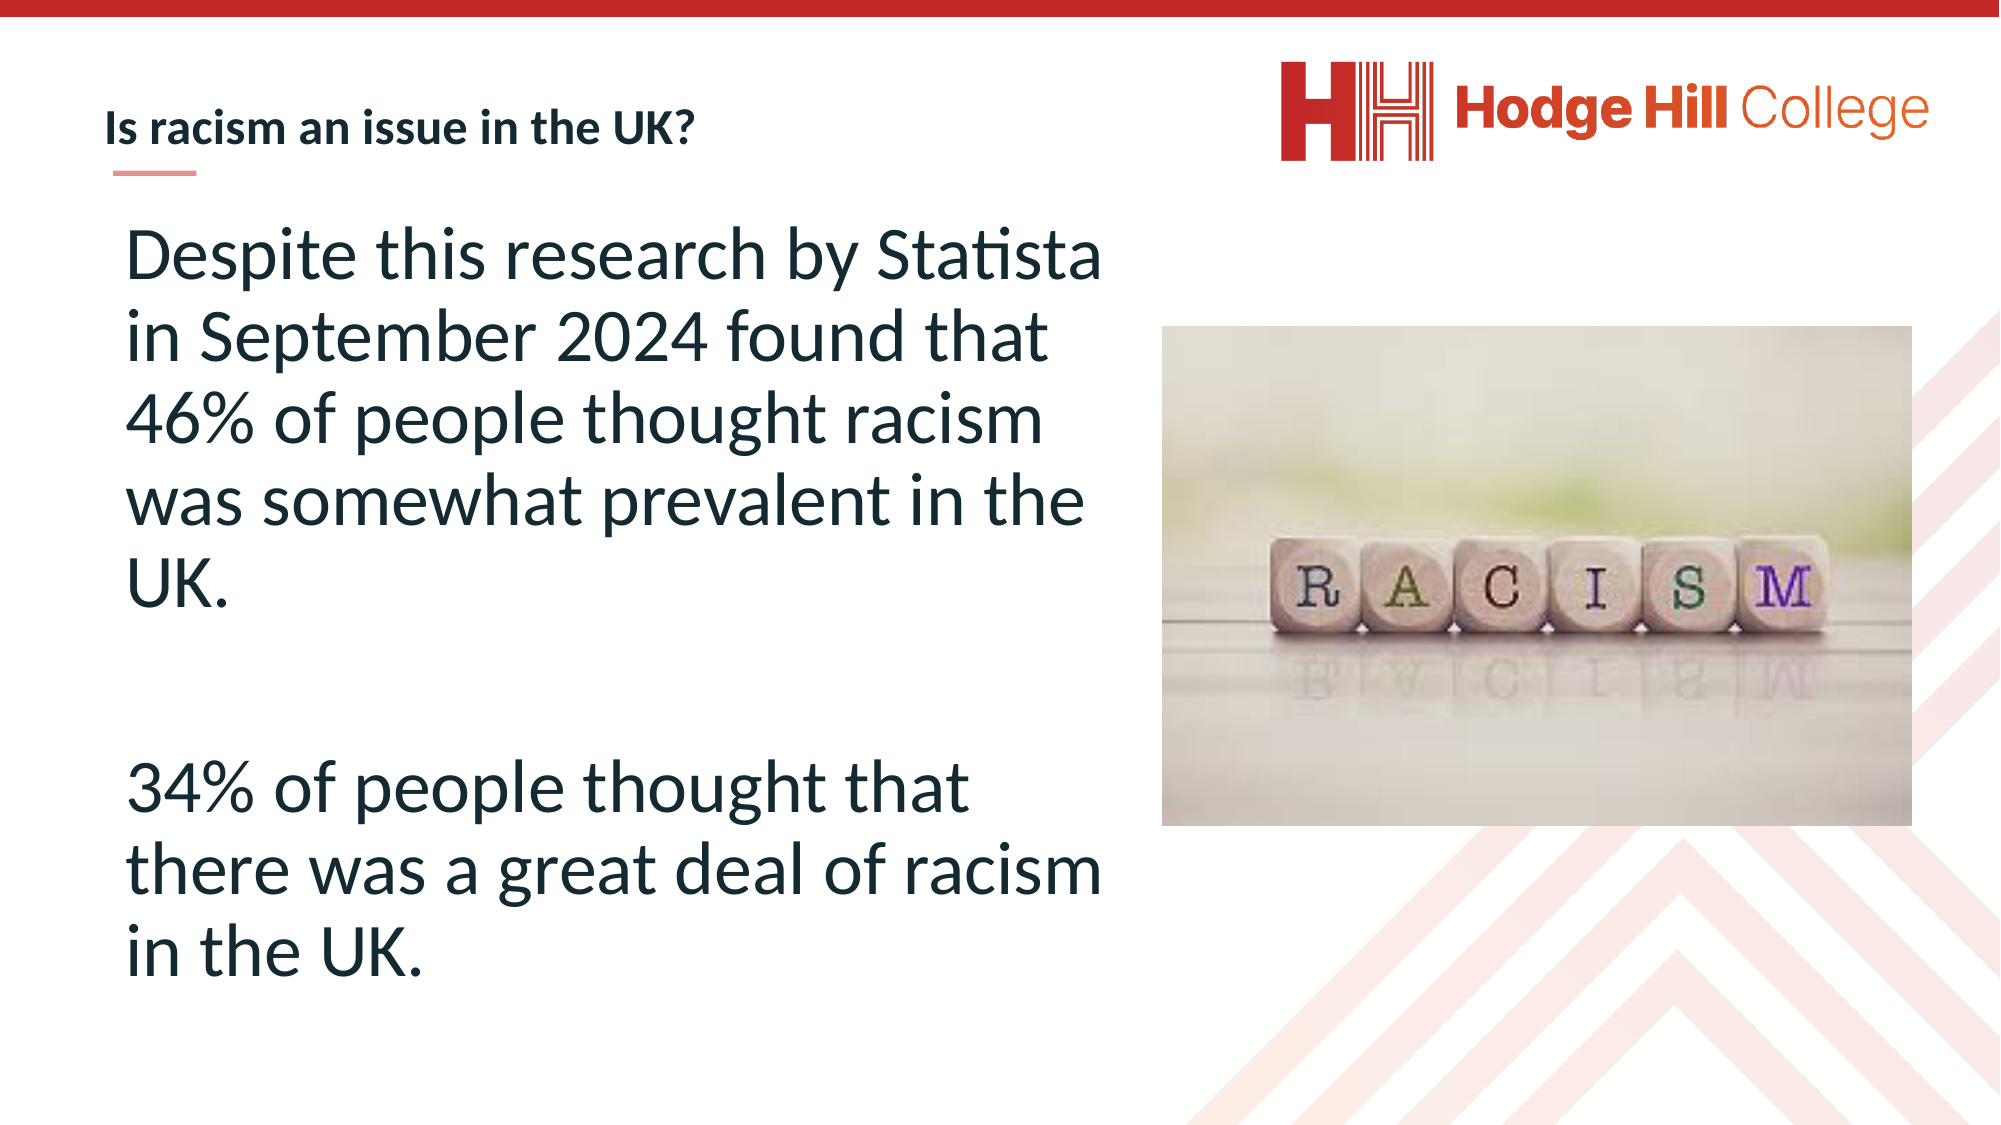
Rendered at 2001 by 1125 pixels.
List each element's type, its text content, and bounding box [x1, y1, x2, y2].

picture [1073, 198, 2000, 1125]
list Despite this research by Statista in September 2024 found that 46% of people thought racism was somewhat prevalent in the UK. 34% of people thought that there was a great deal of racism in the UK. [110, 219, 1073, 1046]
title Is racism an issue in the UK? [102, 29, 1091, 219]
picture [0, 0, 1999, 17]
picture [1280, 61, 1929, 161]
